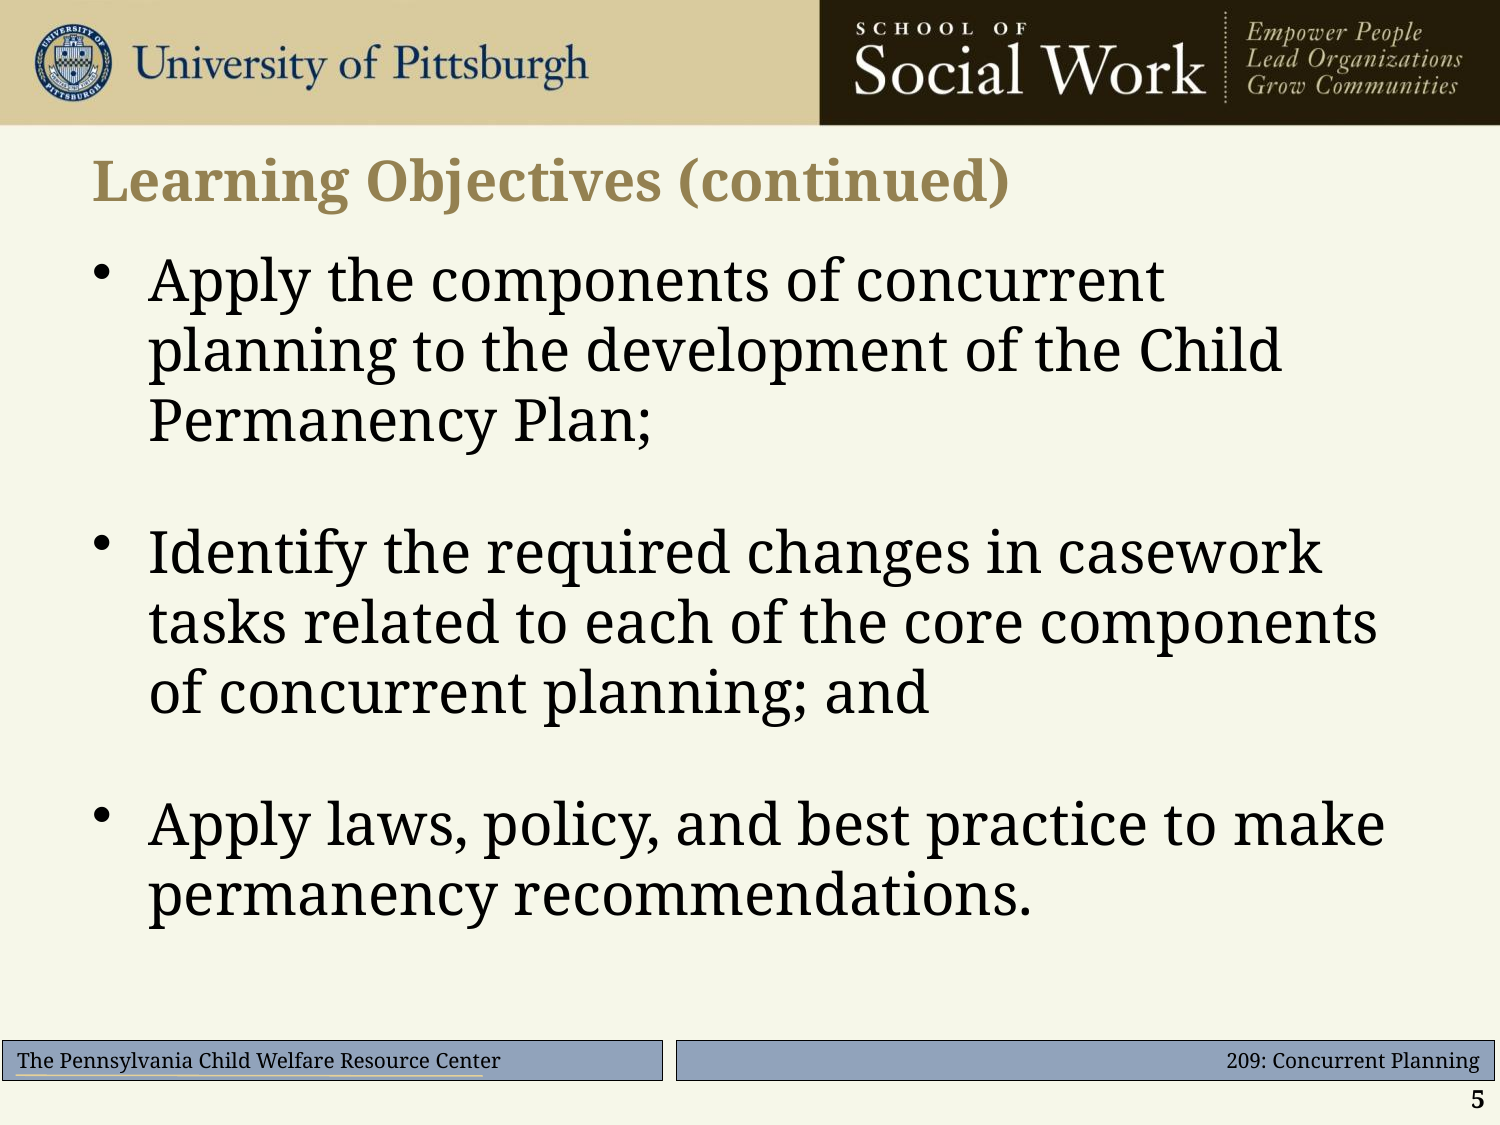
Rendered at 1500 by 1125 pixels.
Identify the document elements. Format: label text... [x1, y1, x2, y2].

slide_number 5 [1332, 1085, 1500, 1117]
list Apply the components of concurrent planning to the development of the Child Permanency Plan; Identify the required changes in casework tasks related to each of the core components of concurrent planning; and Apply laws, policy, and best practice to make permanency recommendations. [76, 235, 1431, 1037]
title Learning Objectives (continued) [76, 129, 1428, 228]
picture [0, 0, 1500, 1125]
